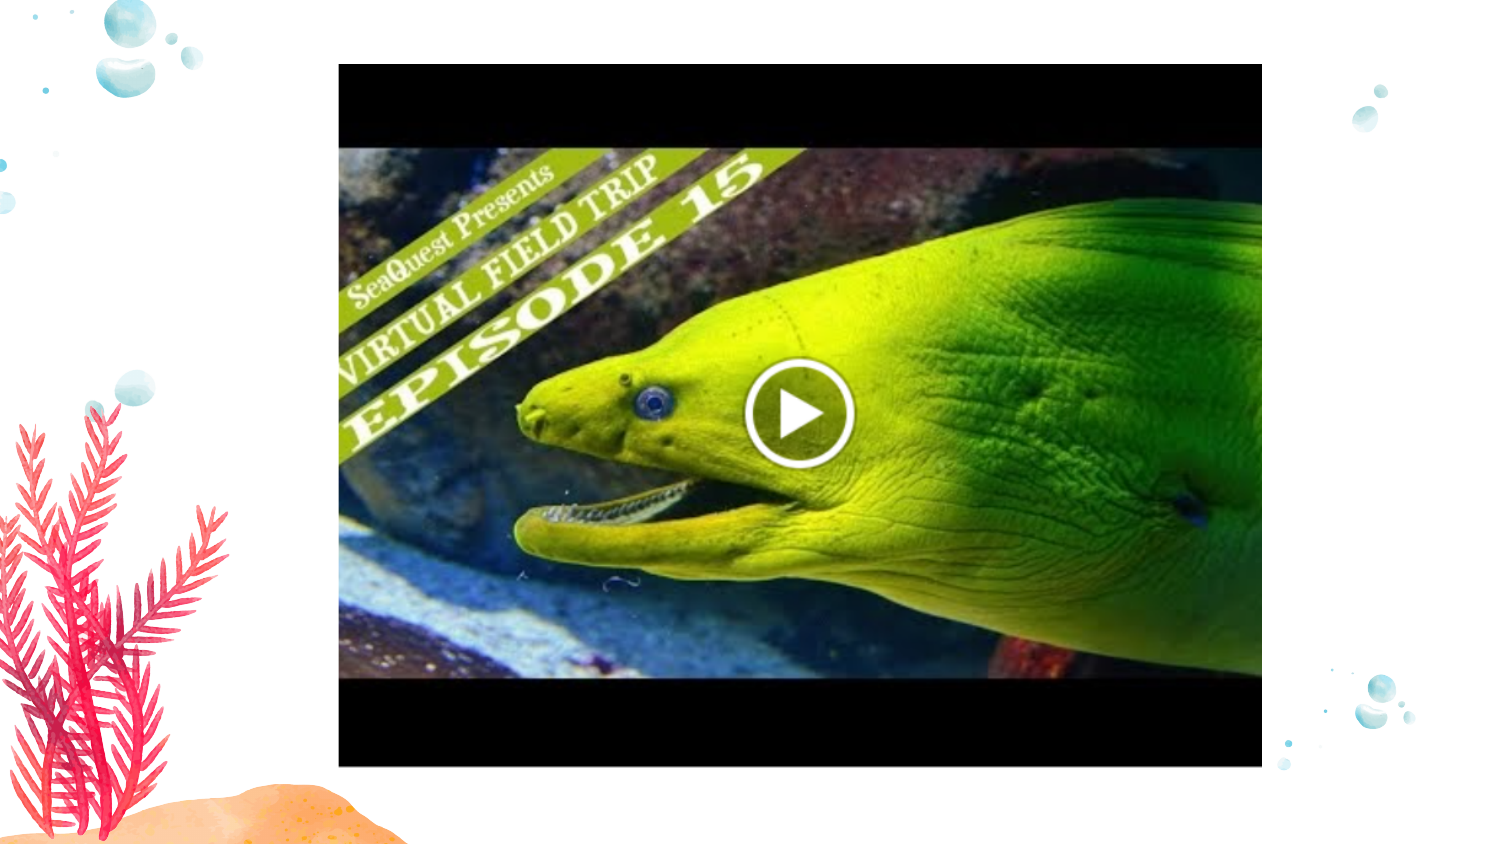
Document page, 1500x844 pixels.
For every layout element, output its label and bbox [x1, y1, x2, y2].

picture [1275, 650, 1426, 810]
picture [0, 0, 209, 233]
picture [1342, 82, 1402, 137]
picture [0, 64, 1263, 844]
